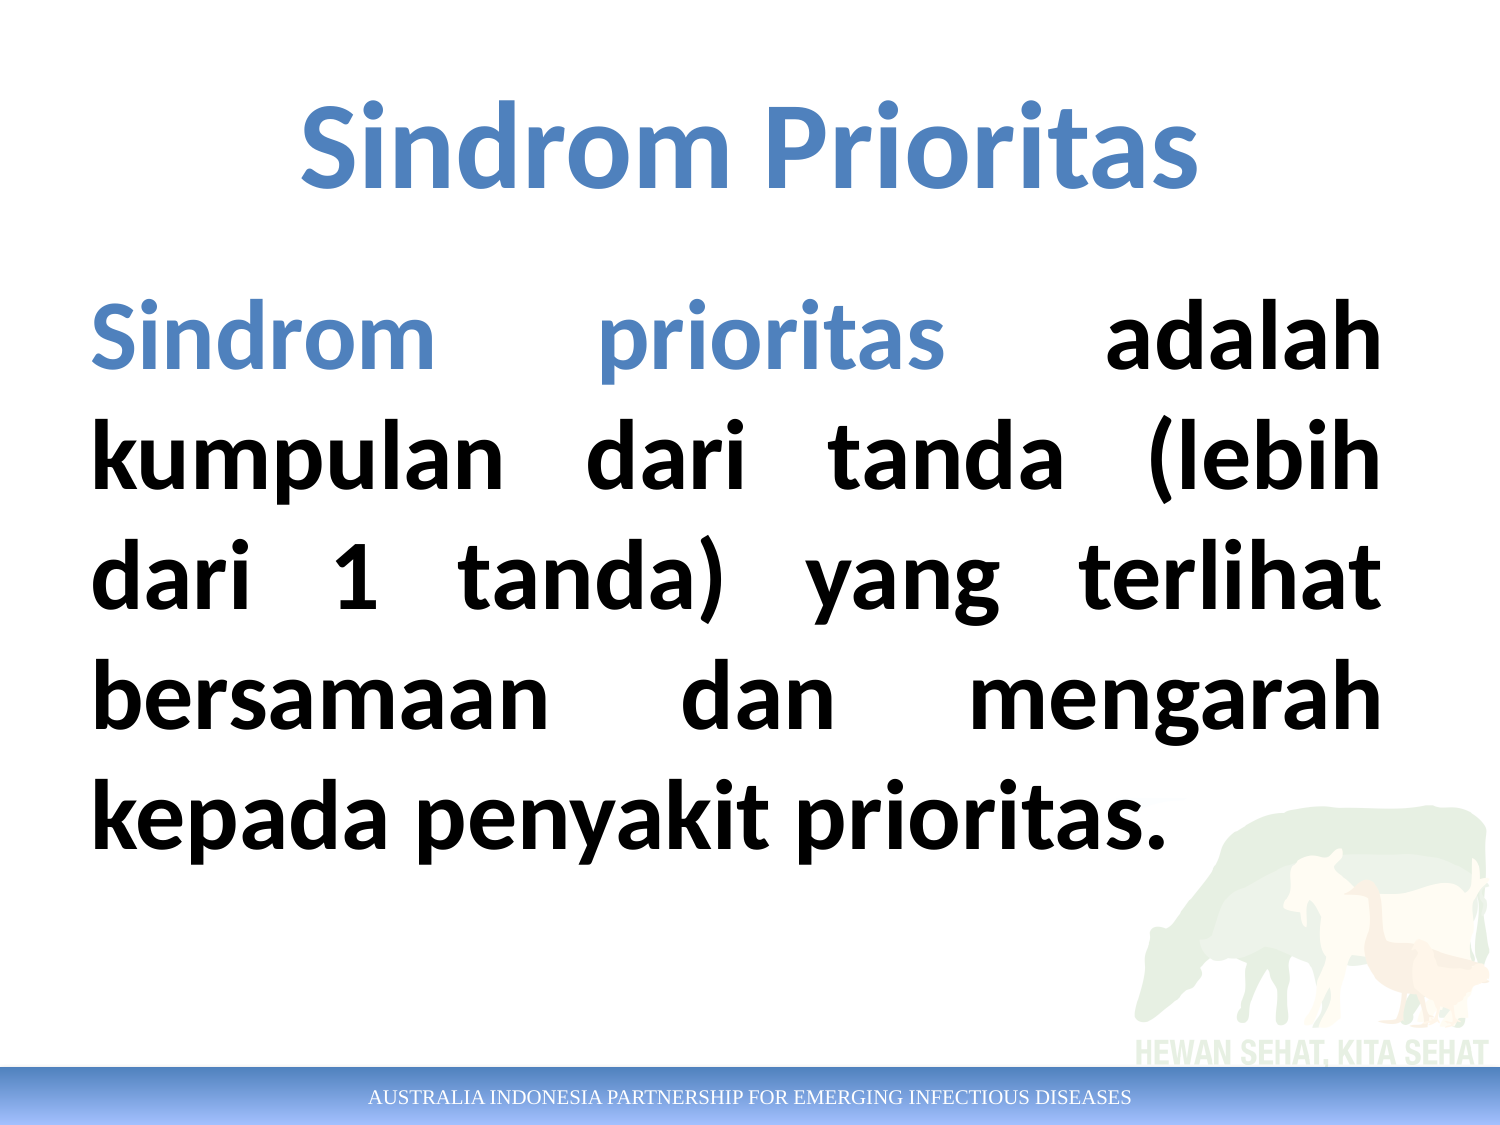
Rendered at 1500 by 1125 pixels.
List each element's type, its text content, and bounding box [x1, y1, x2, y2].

list Sindrom prioritas adalah kumpulan dari tanda (lebih dari 1 tanda) yang terlihat bersamaan dan mengarah kepada penyakit prioritas. [75, 262, 1400, 1005]
title Sindrom Prioritas [75, 45, 1425, 233]
